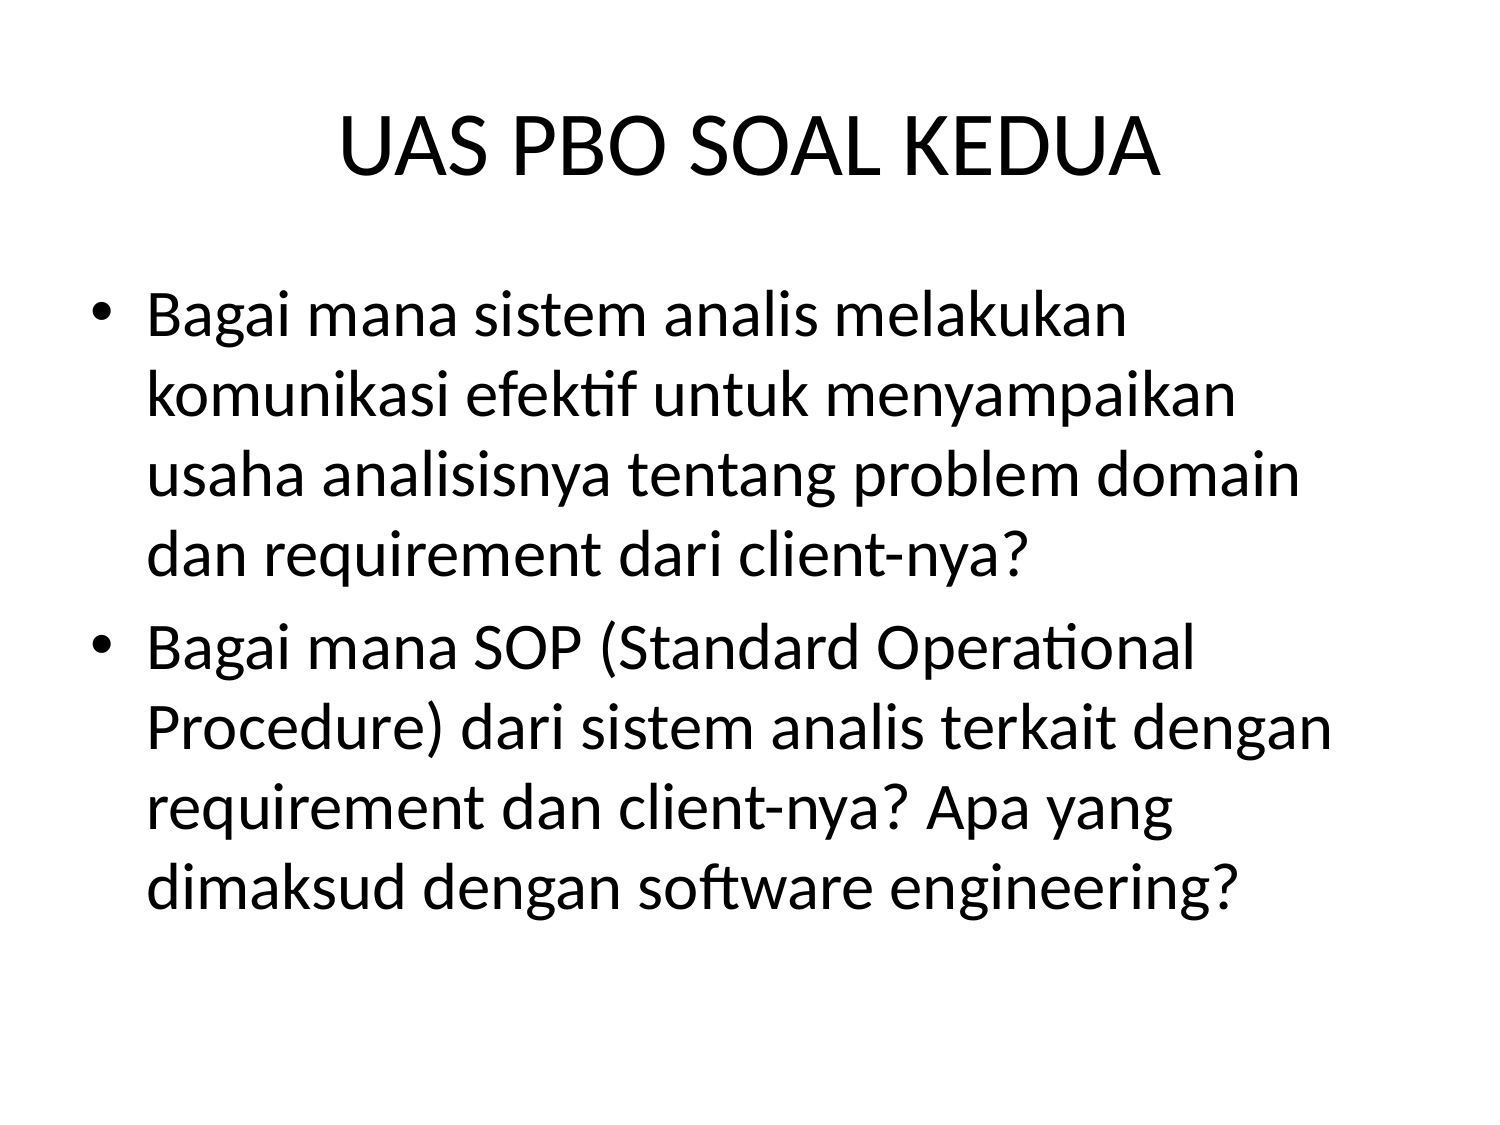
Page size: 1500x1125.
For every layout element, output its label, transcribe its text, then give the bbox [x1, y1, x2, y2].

list Bagai mana sistem analis melakukan komunikasi efektif untuk menyampaikan usaha analisisnya tentang problem domain dan requirement dari client-nya? Bagai mana SOP (Standard Operational Procedure) dari sistem analis terkait dengan requirement dan client-nya? Apa yang dimaksud dengan software engineering? [75, 262, 1425, 1005]
title UAS PBO SOAL KEDUA [75, 45, 1425, 233]
